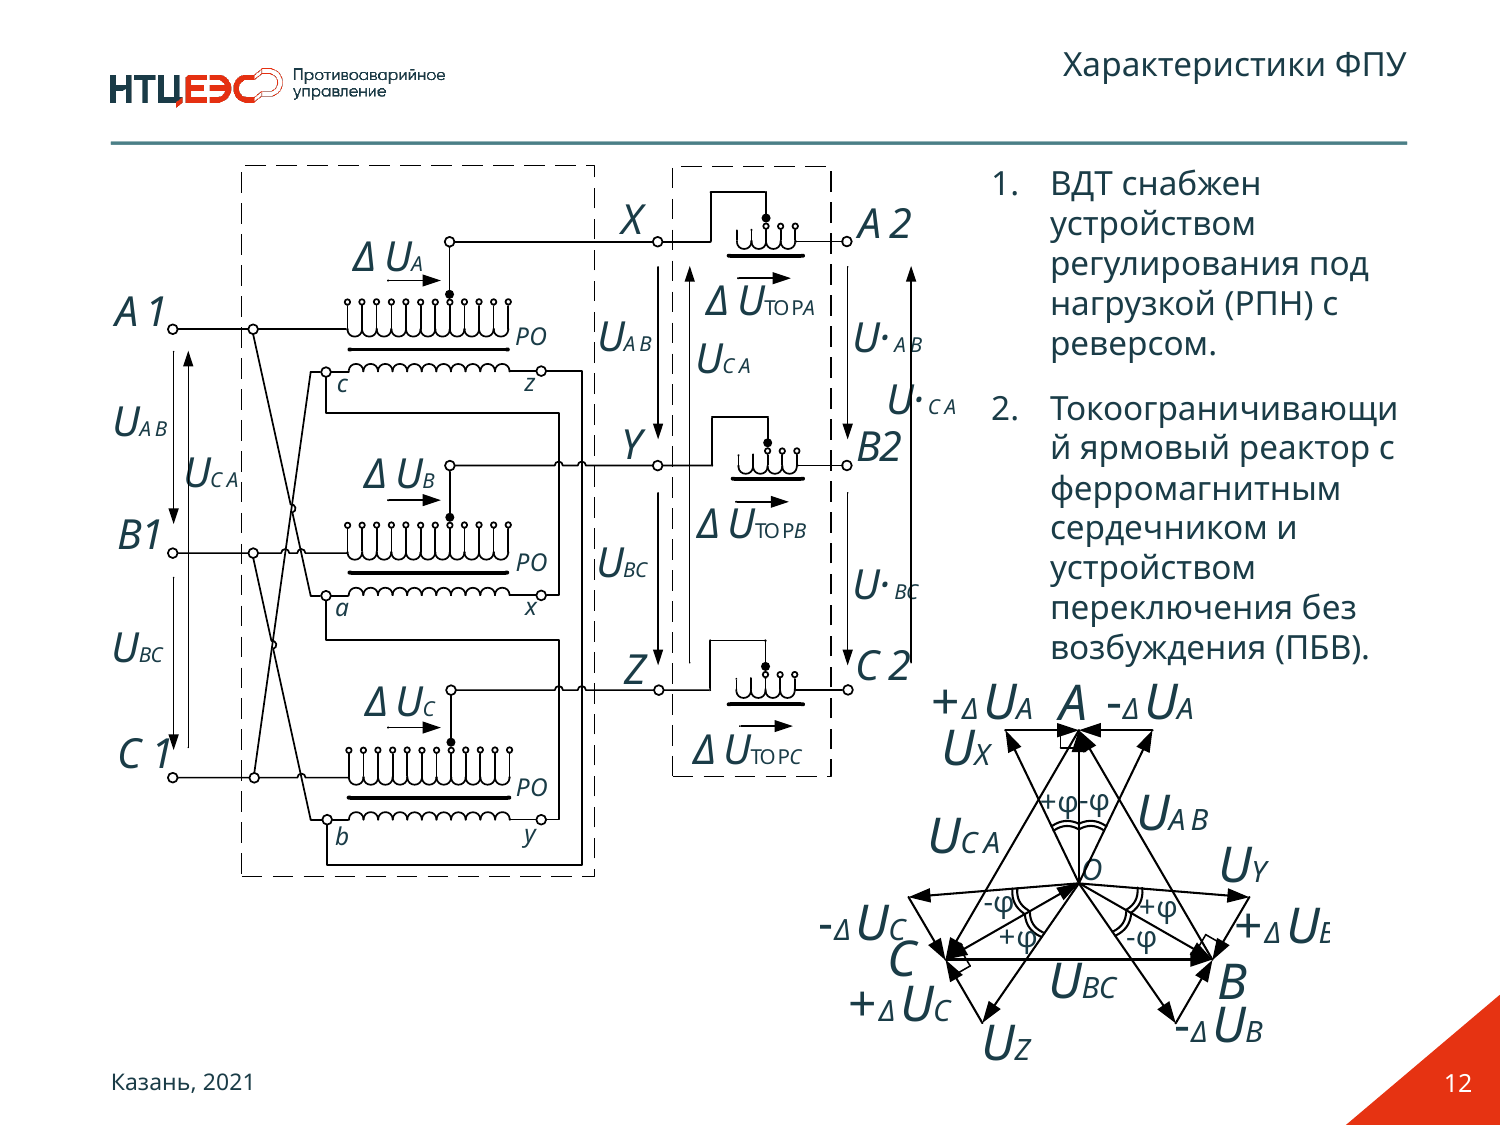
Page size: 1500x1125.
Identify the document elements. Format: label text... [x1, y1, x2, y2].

list Казань, 2021 [110, 1065, 620, 1105]
text_box ВДТ снабжен устройством регулирования под нагрузкой (РПН) с реверсом. Токоограничивающий ярмовый реактор с ферромагнитным сердечником и устройством переключения без возбуждения (ПБВ). [976, 154, 1416, 674]
list Характеристики ФПУ [651, 45, 1407, 122]
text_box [110, 155, 977, 890]
picture [110, 68, 445, 108]
slide_number 12 [1329, 1065, 1473, 1105]
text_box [820, 675, 1330, 1070]
